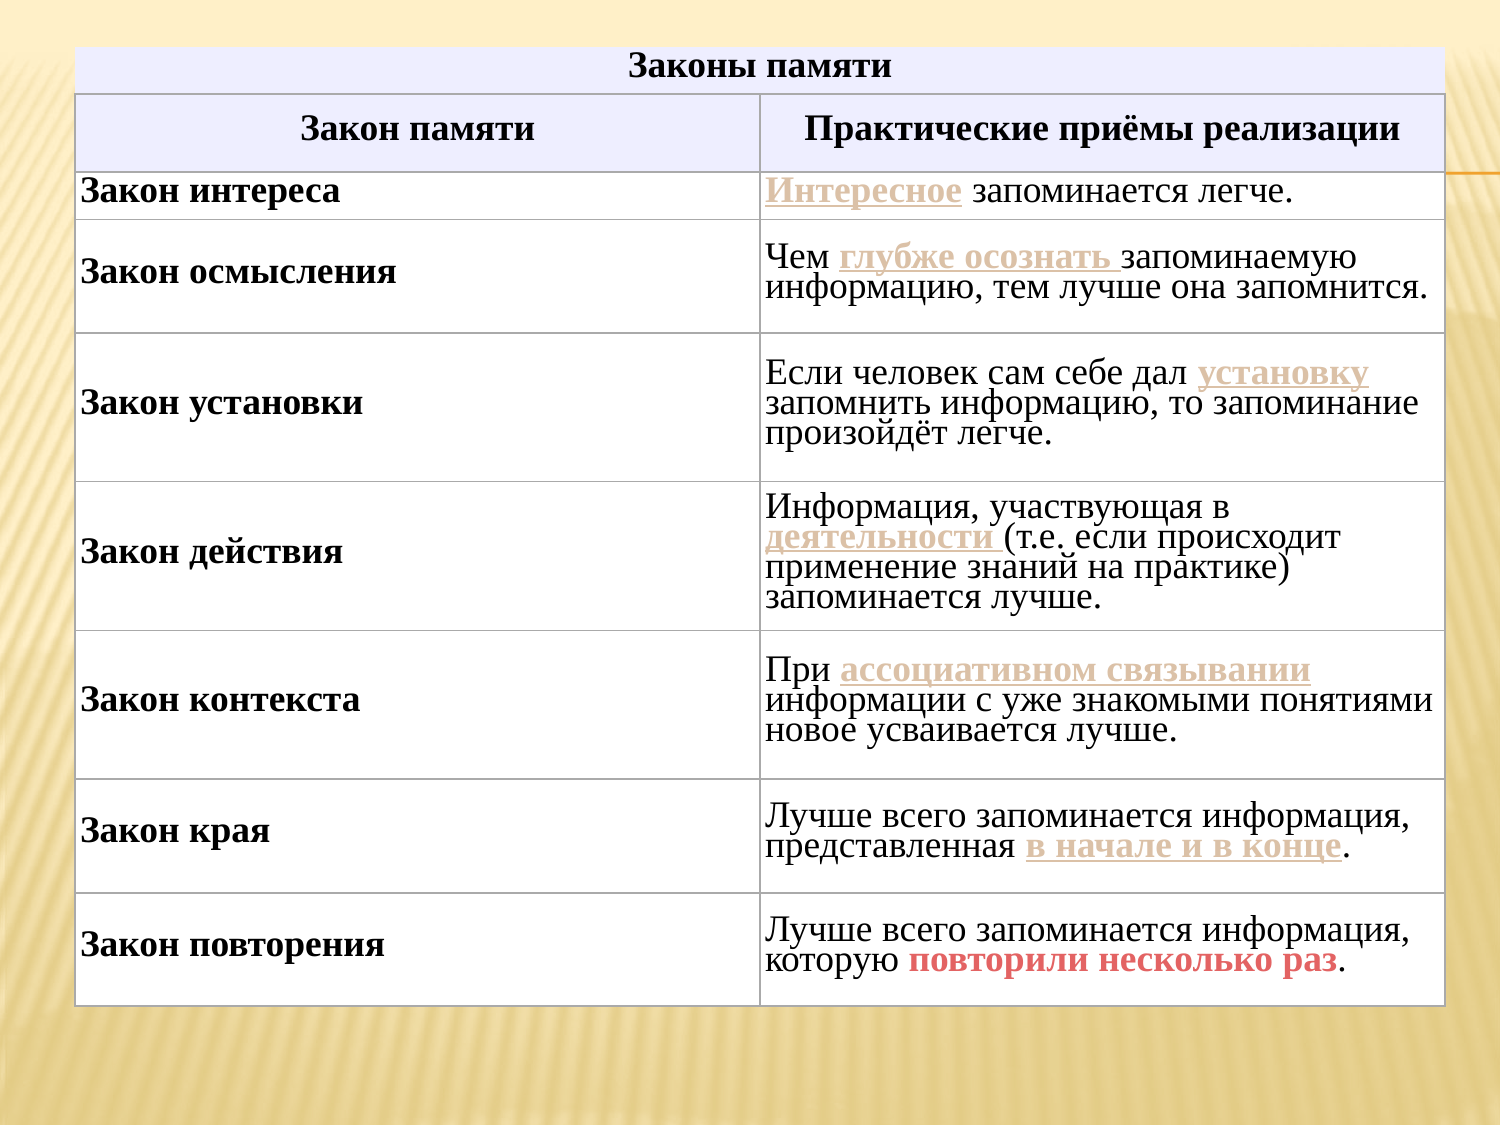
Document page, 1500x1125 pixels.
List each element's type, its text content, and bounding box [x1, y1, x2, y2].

table_cell Если человек сам себе дал установку запомнить информацию, то запоминание произойдёт легче. [761, 334, 1444, 481]
table_cell Закон контекста [76, 631, 759, 778]
table_cell Интересное запоминается легче. [761, 173, 1444, 219]
table_cell При ассоциативном связывании информации с уже знакомыми понятиями новое усваивается лучше. [761, 631, 1444, 778]
table_cell Закон интереса [76, 173, 759, 219]
table_cell Закон установки [76, 334, 759, 481]
table_cell Чем глубже осознать запоминаемую информацию, тем лучше она запомнится. [761, 220, 1444, 332]
table_cell Закон памяти [76, 95, 759, 171]
table_cell Закон повторения [76, 894, 759, 1005]
table_cell Закон осмысления [76, 220, 759, 332]
table_cell Практические приёмы реализации [761, 95, 1444, 171]
table_header Законы памяти [75, 47, 1445, 93]
table_cell Лучше всего запоминается информация, которую повторили несколько раз. [761, 894, 1444, 1005]
table_cell Закон действия [76, 482, 759, 630]
table_cell Лучше всего запоминается информация, представленная в начале и в конце. [761, 780, 1444, 892]
table_cell Информация, участвующая в деятельности (т.е. если происходит применение знаний на практике) запоминается лучше. [761, 482, 1444, 630]
table_cell Закон края [76, 780, 759, 892]
